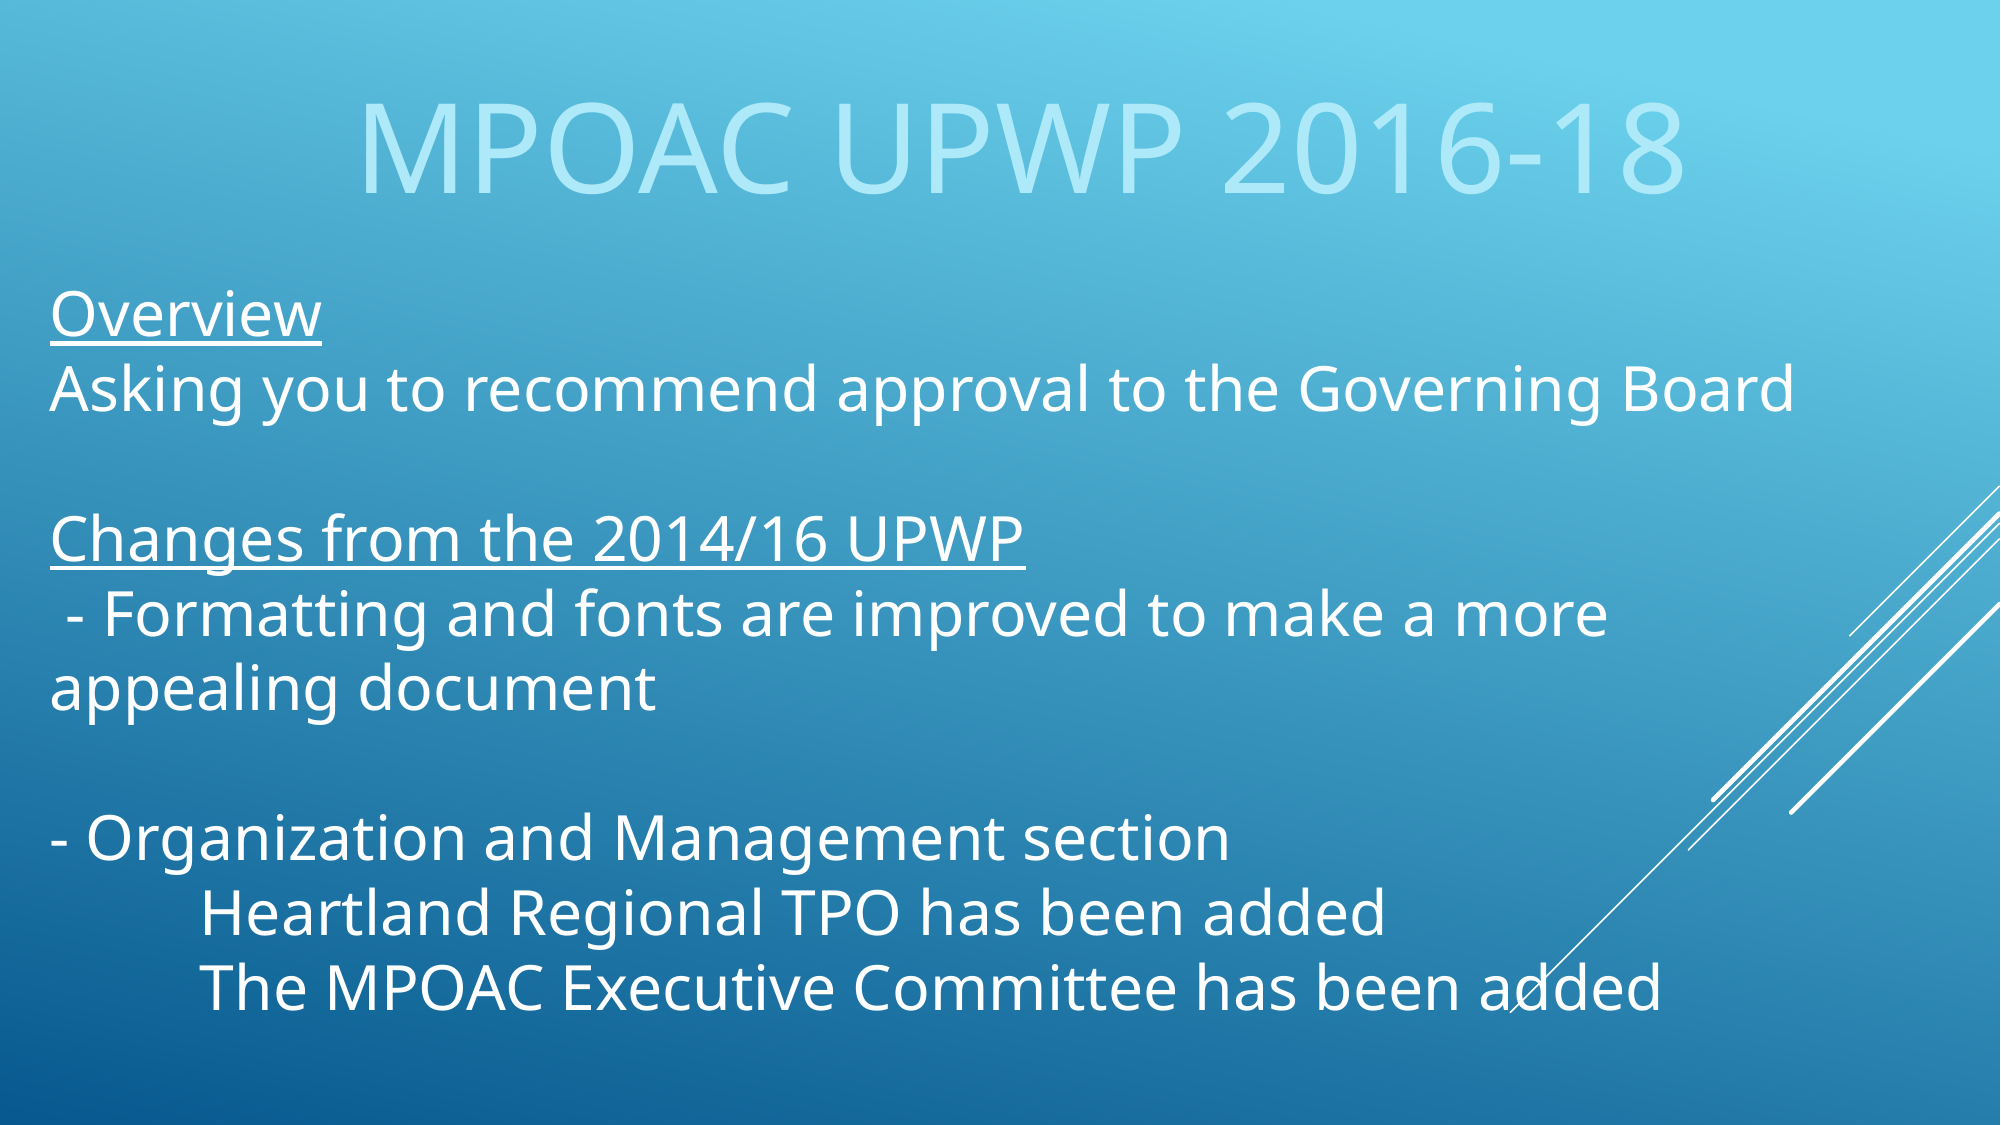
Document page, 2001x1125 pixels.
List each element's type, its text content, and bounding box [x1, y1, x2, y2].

title Overview Asking you to recommend approval to the Governing Board Changes from the 2014/16 UPWP - Formatting and fonts are improved to make a more appealing document - Organization and Management section Heartland Regional TPO has been added The MPOAC Executive Committee has been added [34, 216, 2000, 1080]
list MPOAC UPWP 2016-18 [112, 34, 1932, 252]
